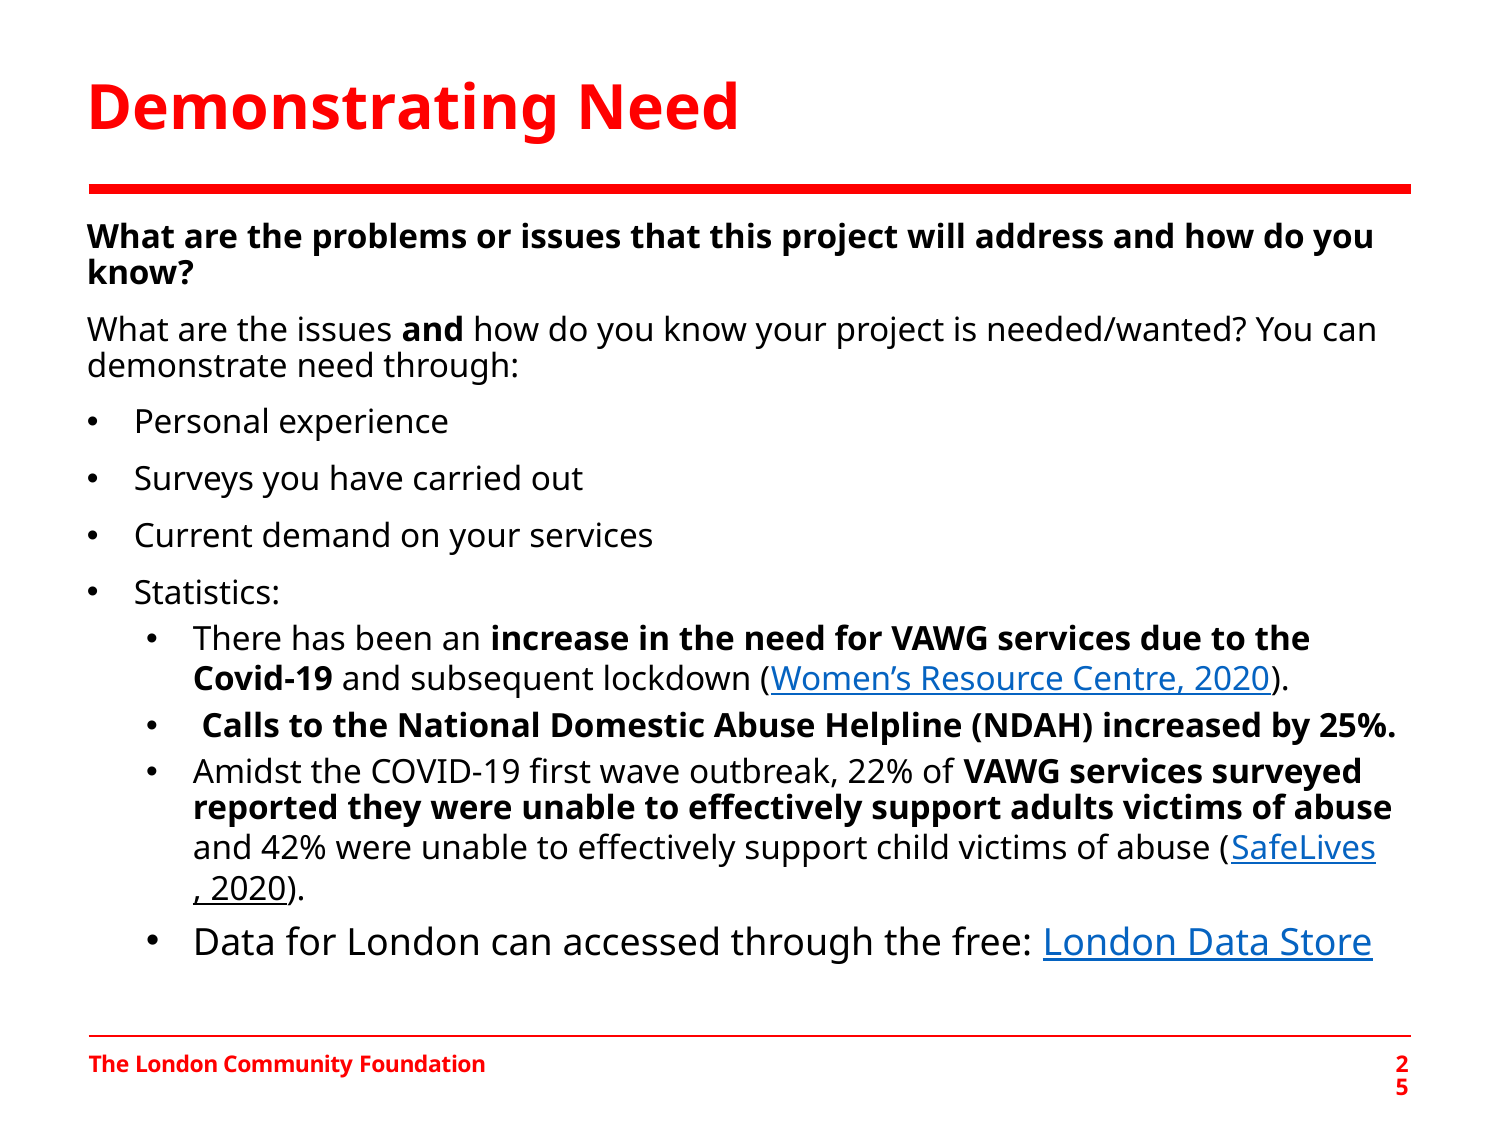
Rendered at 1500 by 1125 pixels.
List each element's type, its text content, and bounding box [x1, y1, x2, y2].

title Demonstrating Need [86, 75, 1380, 155]
list What are the problems or issues that this project will address and how do you know? What are the issues and how do you know your project is needed/wanted? You can demonstrate need through: Personal experience Surveys you have carried out Current demand on your services Statistics: There has been an increase in the need for VAWG services due to the Covid-19 and subsequent lockdown (Women’s Resource Centre, 2020). Calls to the National Domestic Abuse Helpline (NDAH) increased by 25%. Amidst the COVID-19 first wave outbreak, 22% of VAWG services surveyed reported they were unable to effectively support adults victims of abuse and 42% were unable to effectively support child victims of abuse (SafeLives, 2020). Data for London can accessed through the free: London Data Store [86, 219, 1409, 948]
